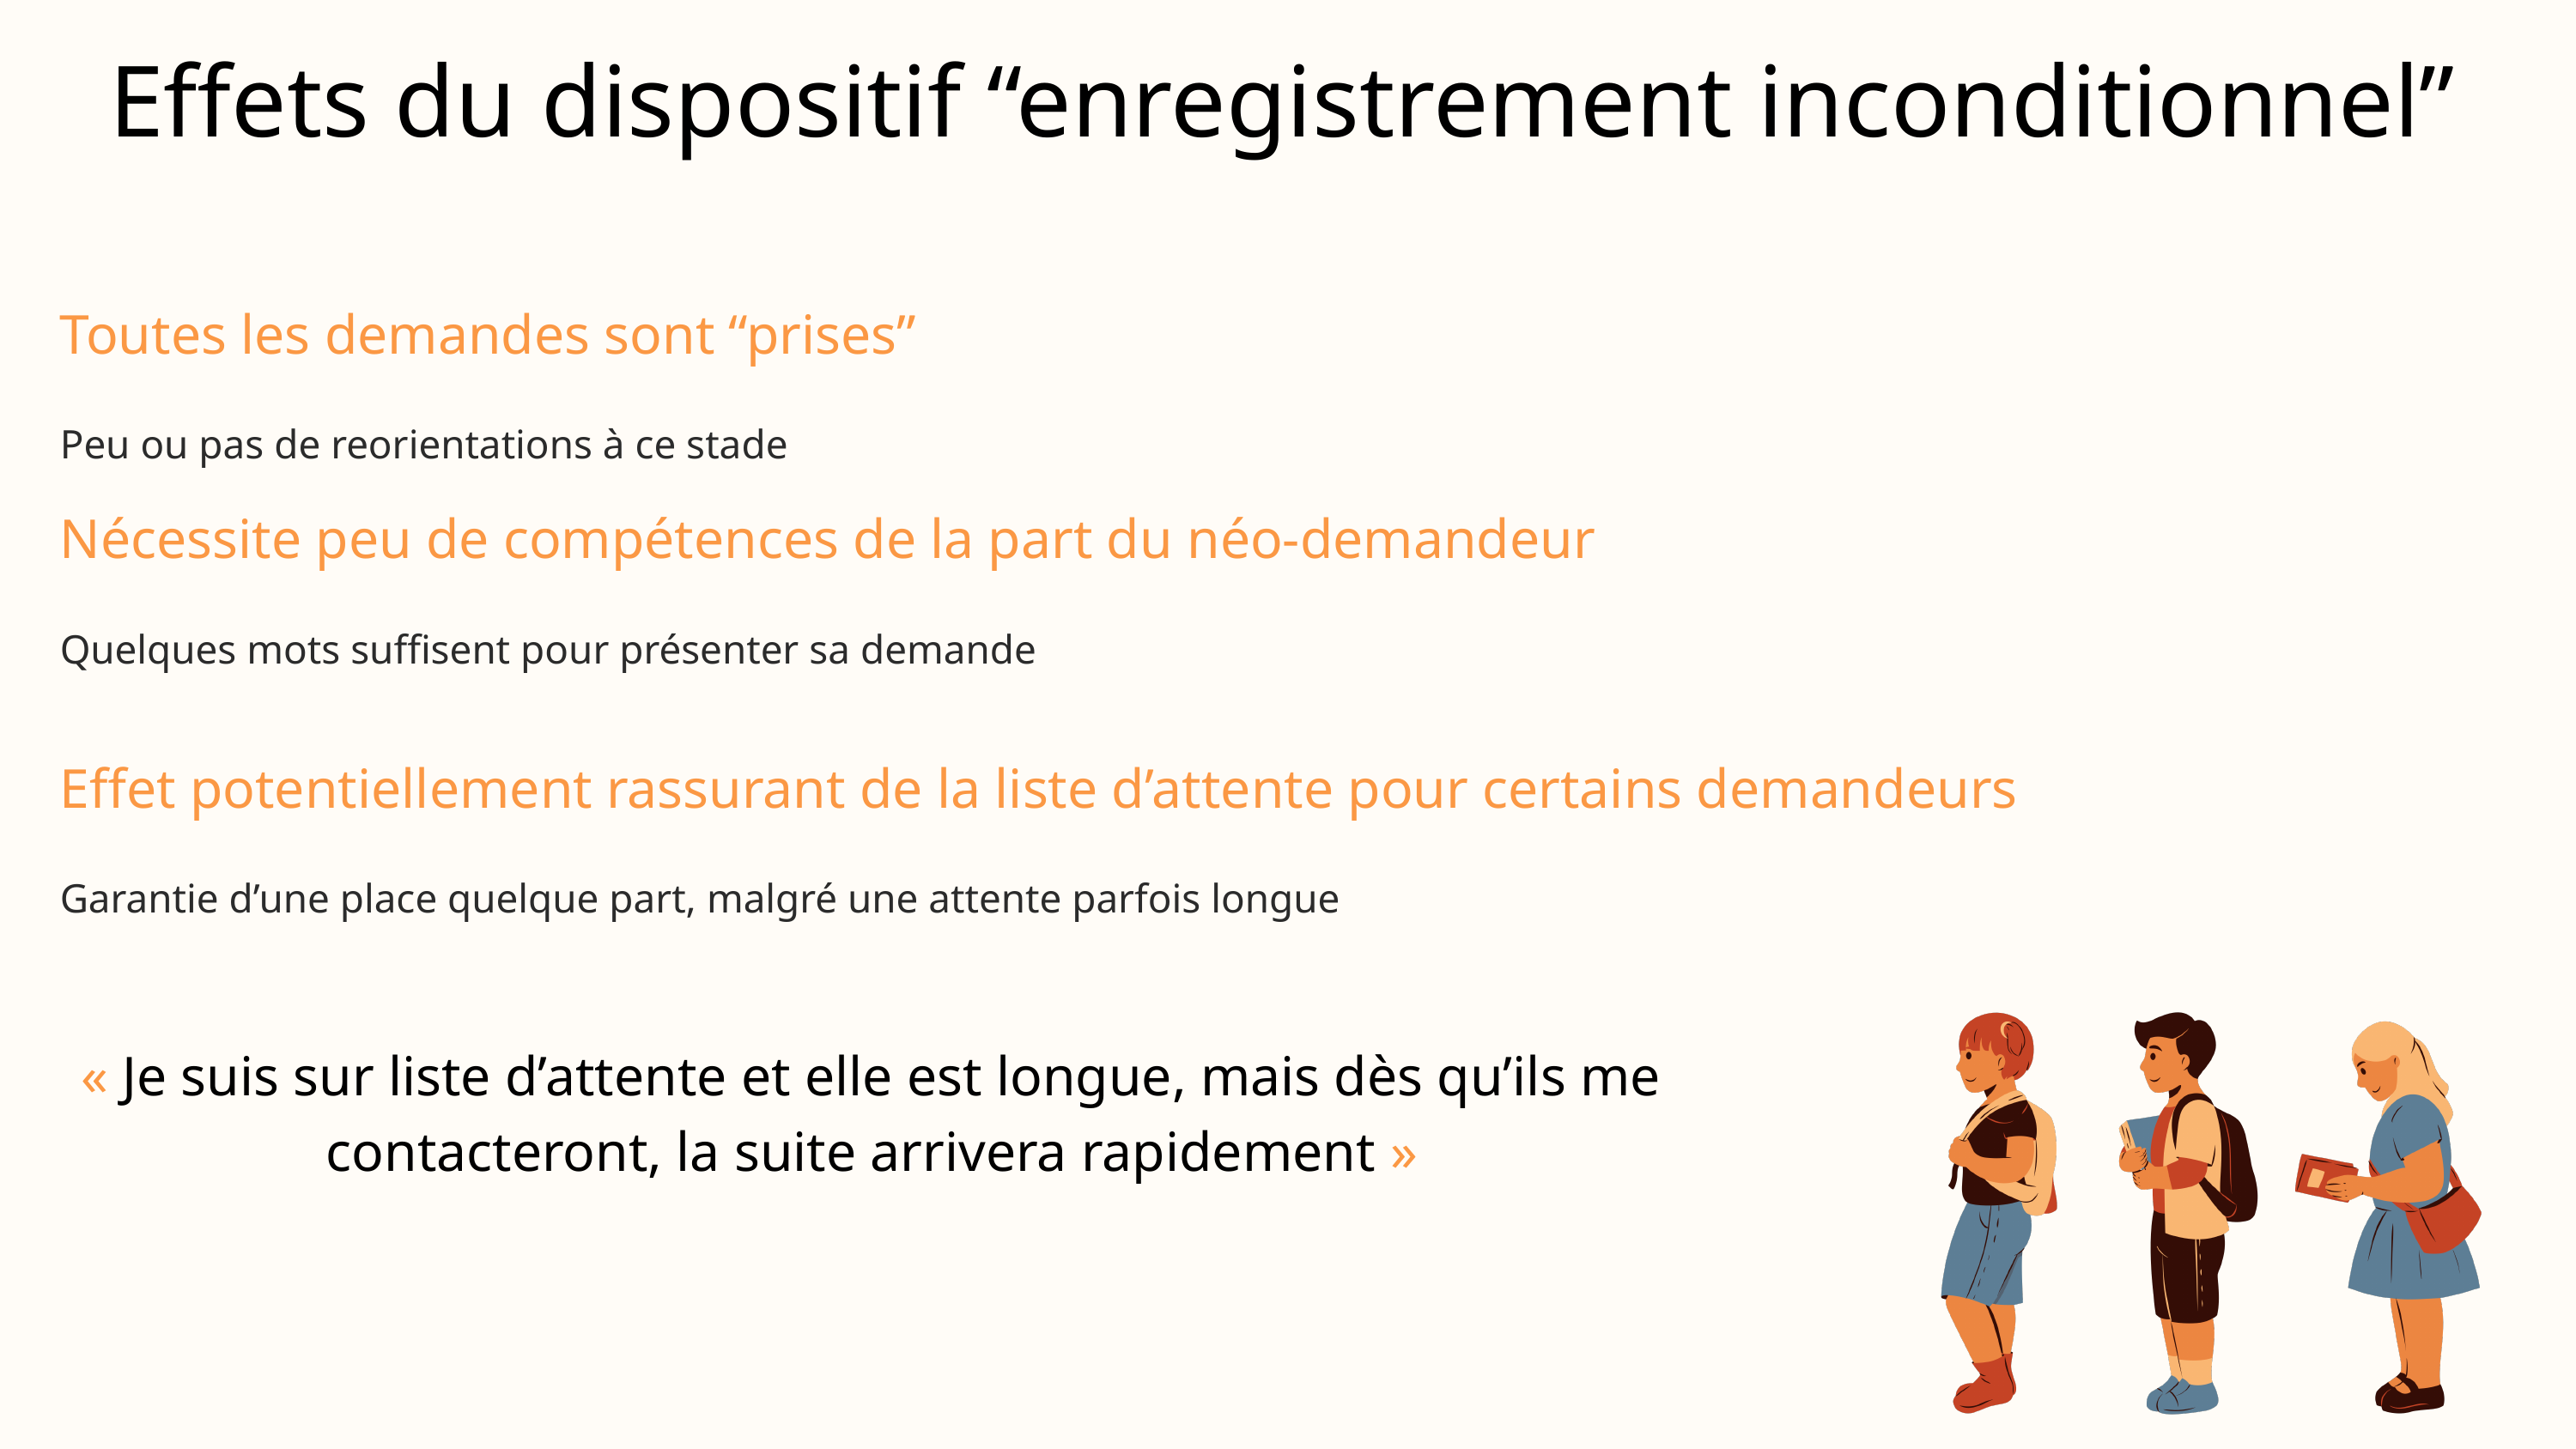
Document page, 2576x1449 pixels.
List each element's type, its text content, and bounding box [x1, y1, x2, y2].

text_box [59, 288, 2517, 465]
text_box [59, 509, 2517, 676]
text_box Effets du dispositif “enregistrement inconditionnel” [14, 18, 2551, 156]
text_box [1941, 1007, 2483, 1416]
text_box « Je suis sur liste d’attente et elle est longue, mais dès qu’ils me contacteront, la suite arrivera rapidement » [14, 1031, 1730, 1182]
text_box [59, 758, 2517, 925]
